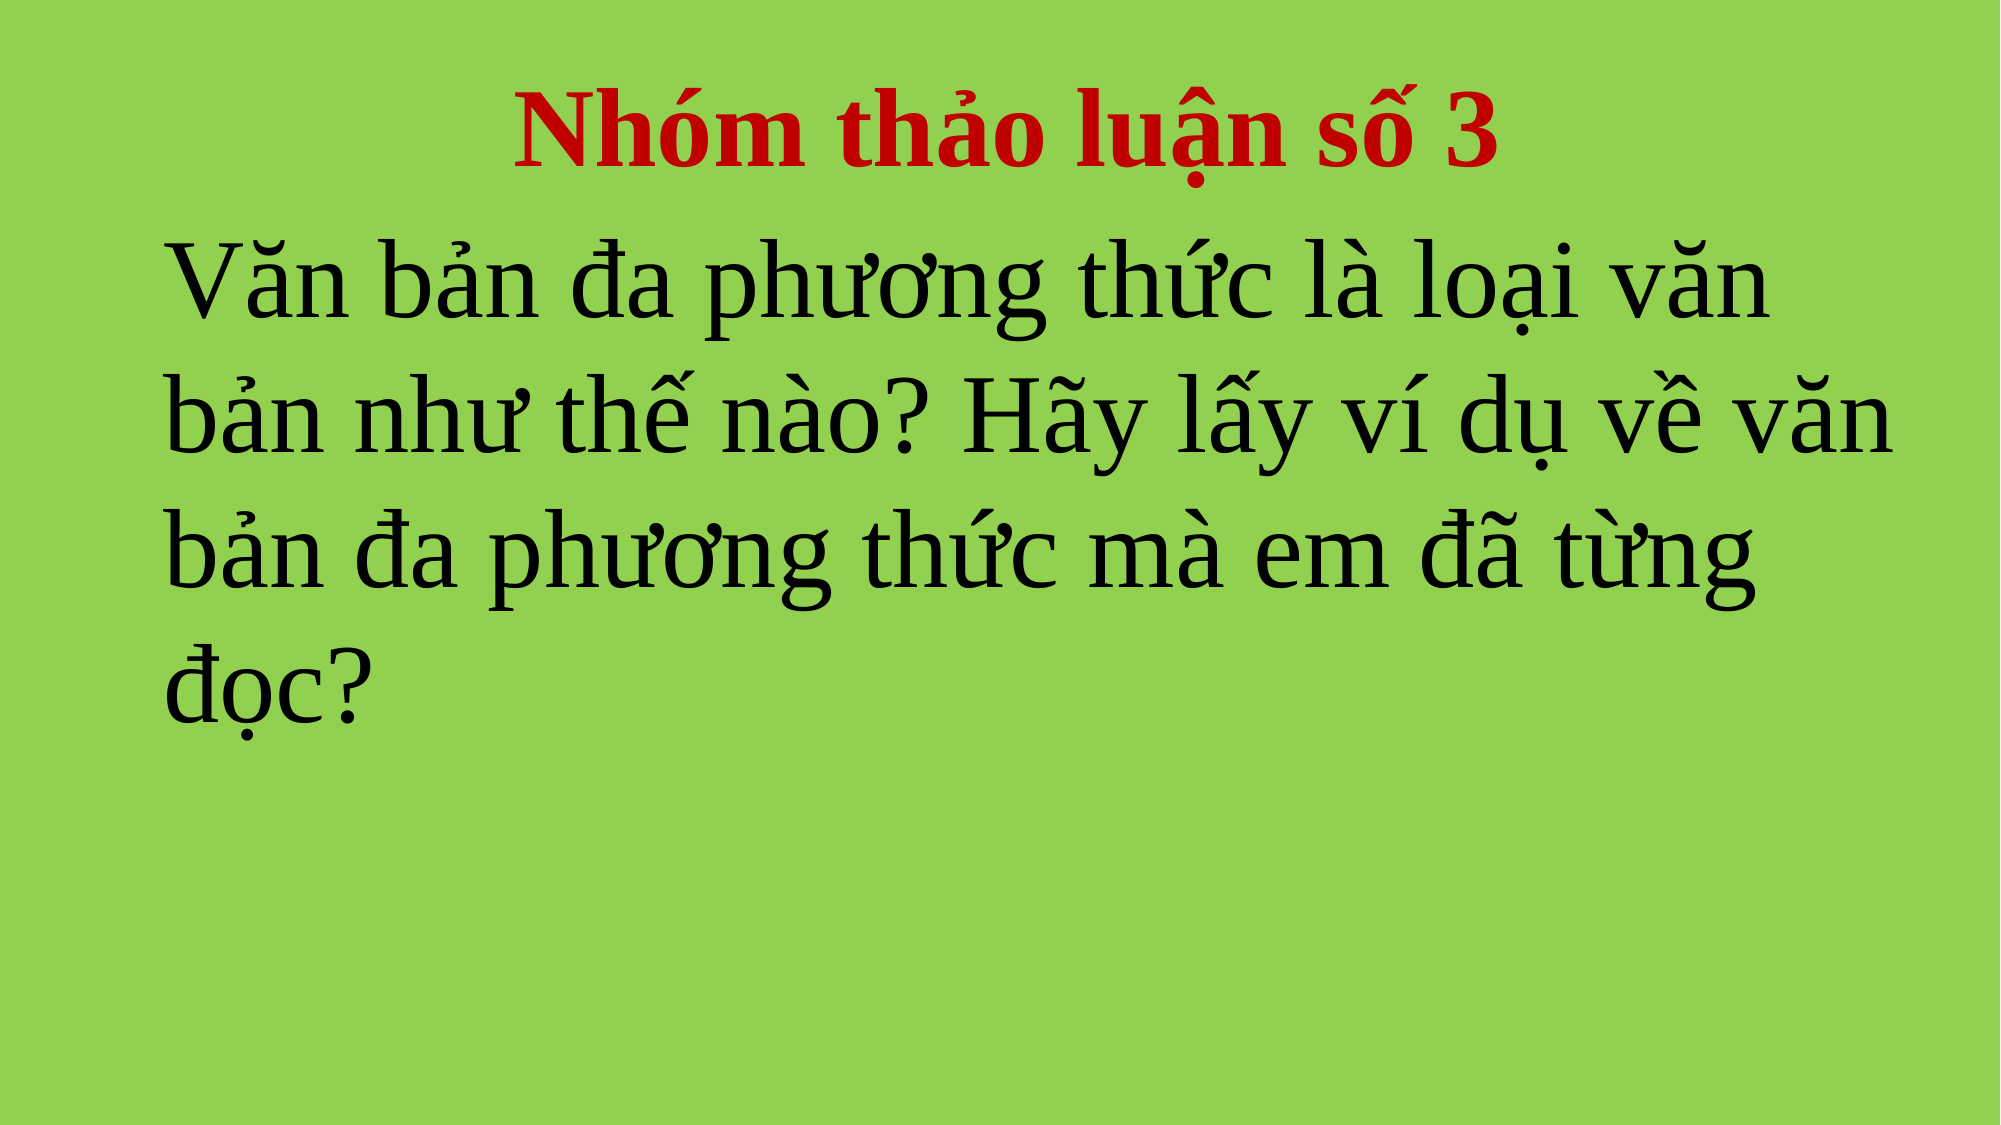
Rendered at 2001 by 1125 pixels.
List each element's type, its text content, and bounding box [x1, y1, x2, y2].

text_box Nhóm thảo luận số 3 [498, 46, 1565, 197]
text_box Văn bản đa phương thức là loại văn bản như thế nào? Hãy lấy ví dụ về văn bản đa phương thức mà em đã từng đọc? [148, 198, 1972, 798]
